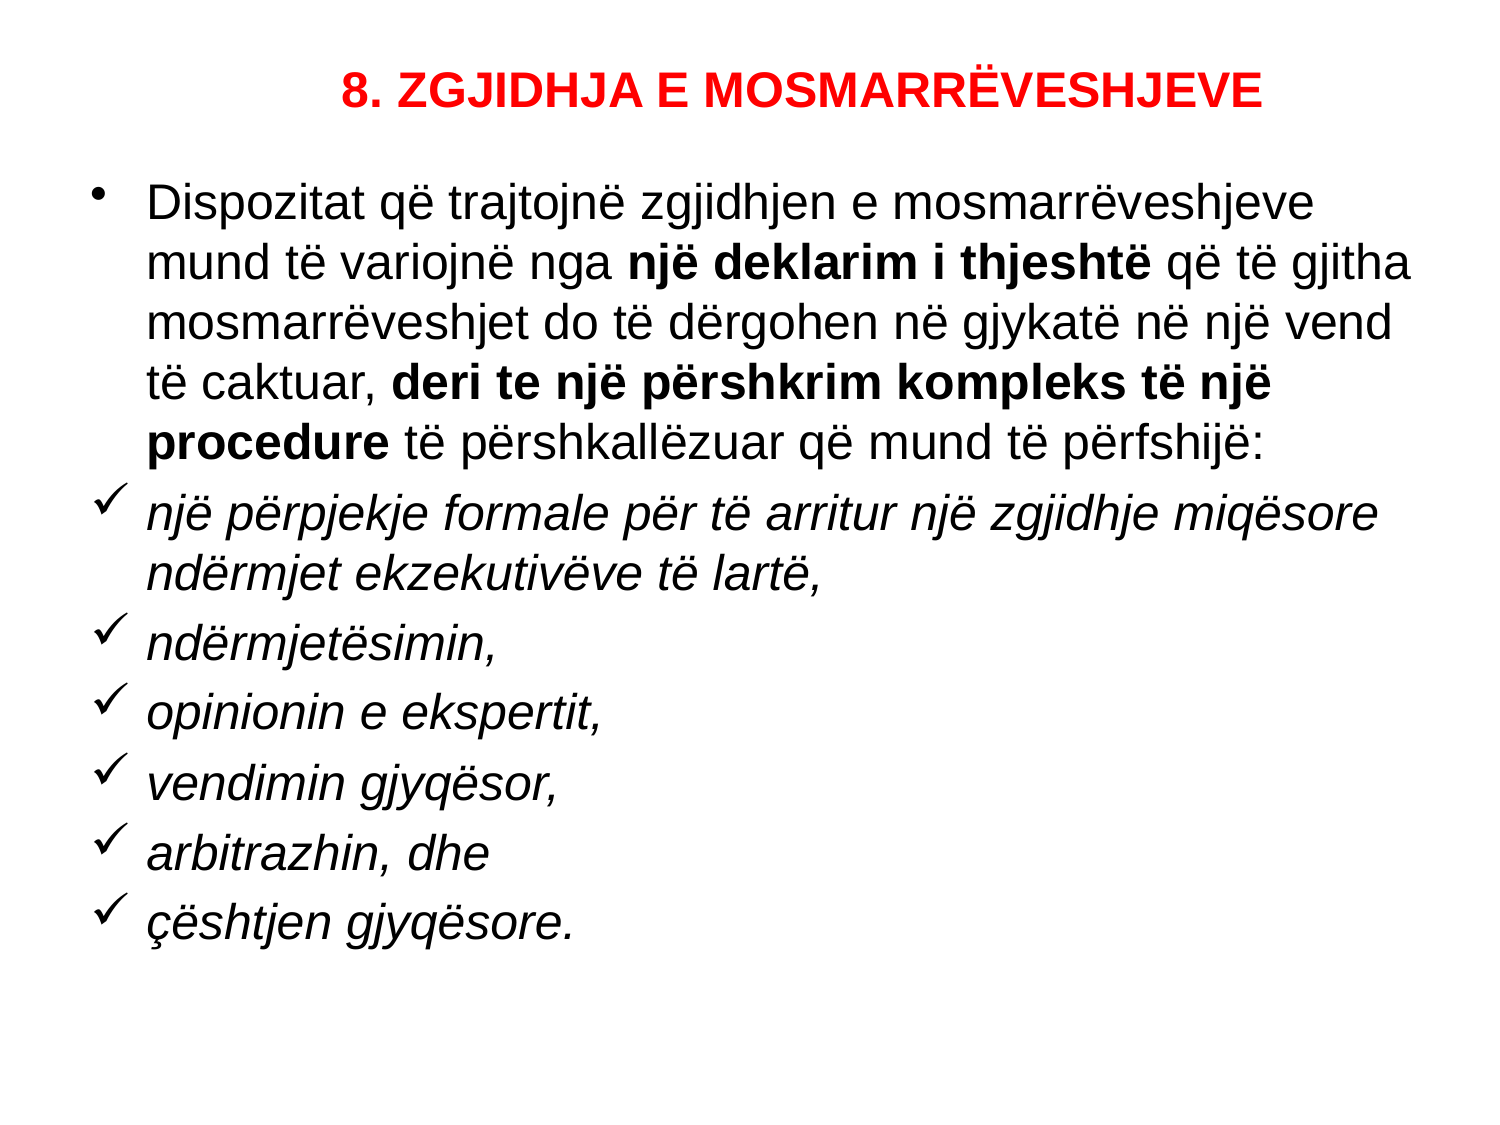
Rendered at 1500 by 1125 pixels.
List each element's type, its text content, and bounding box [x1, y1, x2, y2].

title 8. ZGJIDHJA E MOSMARRËVESHJEVE [171, 50, 1436, 162]
list Dispozitat që trajtojnë zgjidhjen e mosmarrëveshjeve mund të variojnë nga një deklarim i thjeshtë që të gjitha mosmarrëveshjet do të dërgohen në gjykatë në një vend të caktuar, deri te një përshkrim kompleks të një procedure të përshkallëzuar që mund të përfshijë: një përpjekje formale për të arritur një zgjidhje miqësore ndërmjet ekzekutivëve të lartë, ndërmjetësimin, opinionin e ekspertit, vendimin gjyqësor, arbitrazhin, dhe çështjen gjyqësore. [75, 162, 1438, 1000]
